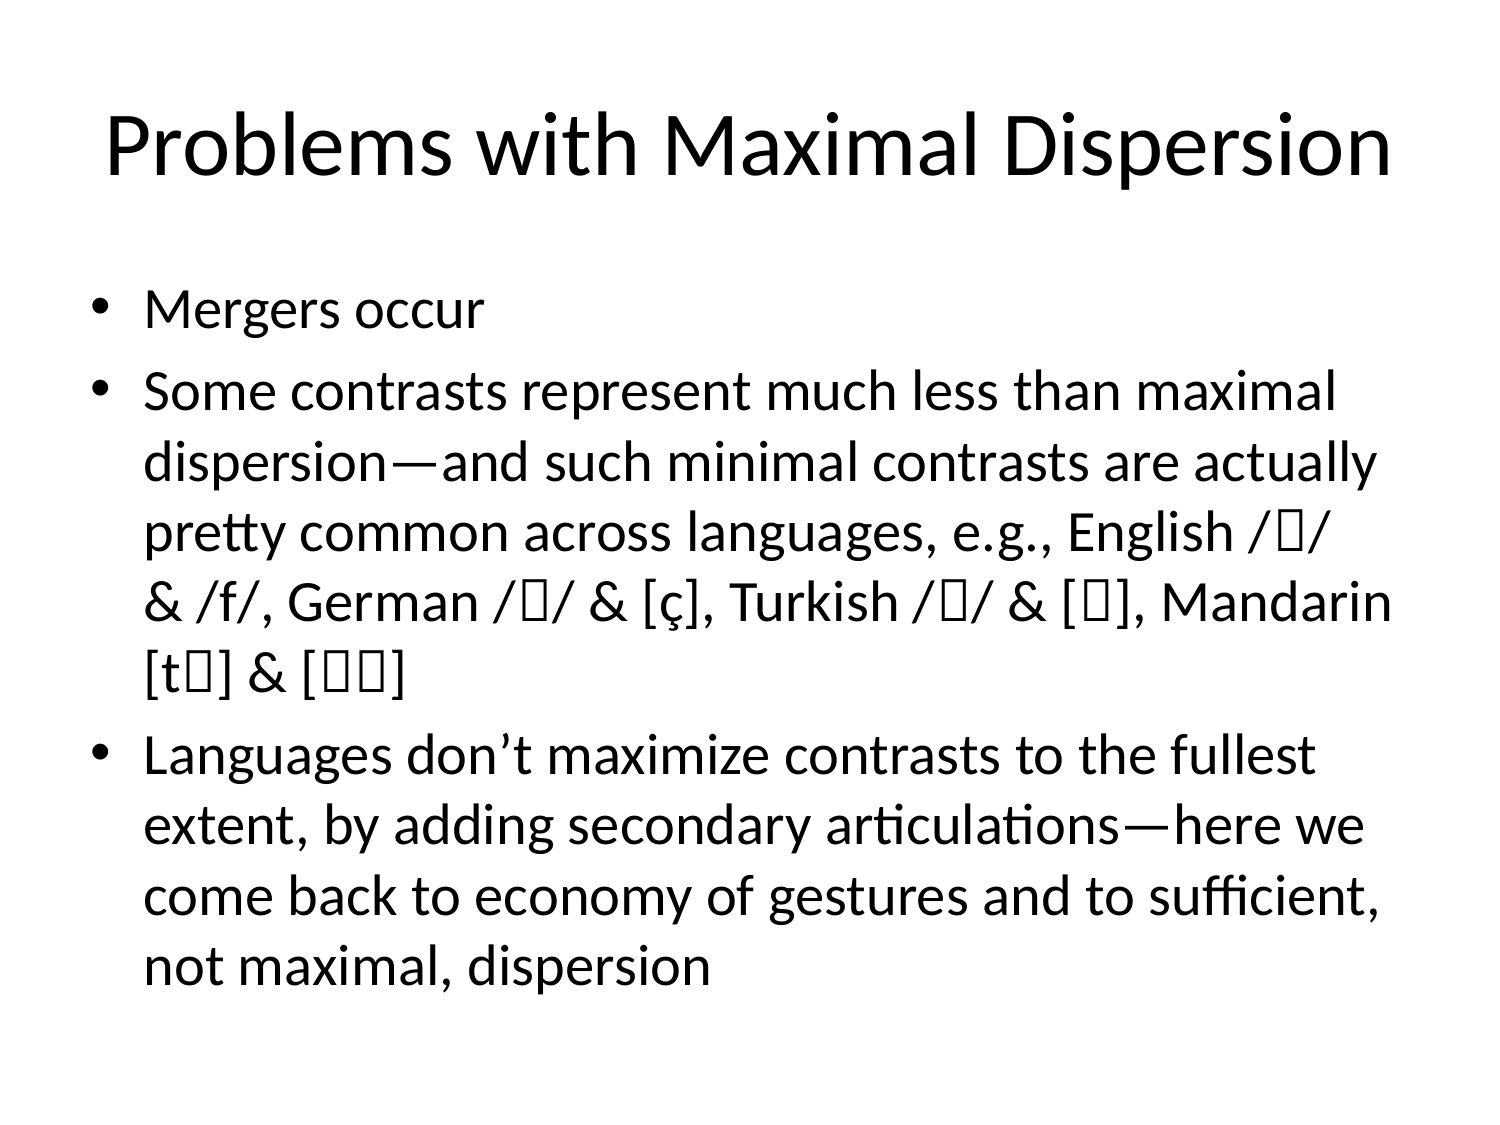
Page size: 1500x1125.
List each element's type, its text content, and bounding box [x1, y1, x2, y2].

list Mergers occur Some contrasts represent much less than maximal dispersion—and such minimal contrasts are actually pretty common across languages, e.g., English // & /f/, German // & [ç], Turkish // & [], Mandarin [t] & [] Languages don’t maximize contrasts to the fullest extent, by adding secondary articulations—here we come back to economy of gestures and to sufficient, not maximal, dispersion [75, 262, 1425, 1005]
title Problems with Maximal Dispersion [75, 45, 1425, 233]
